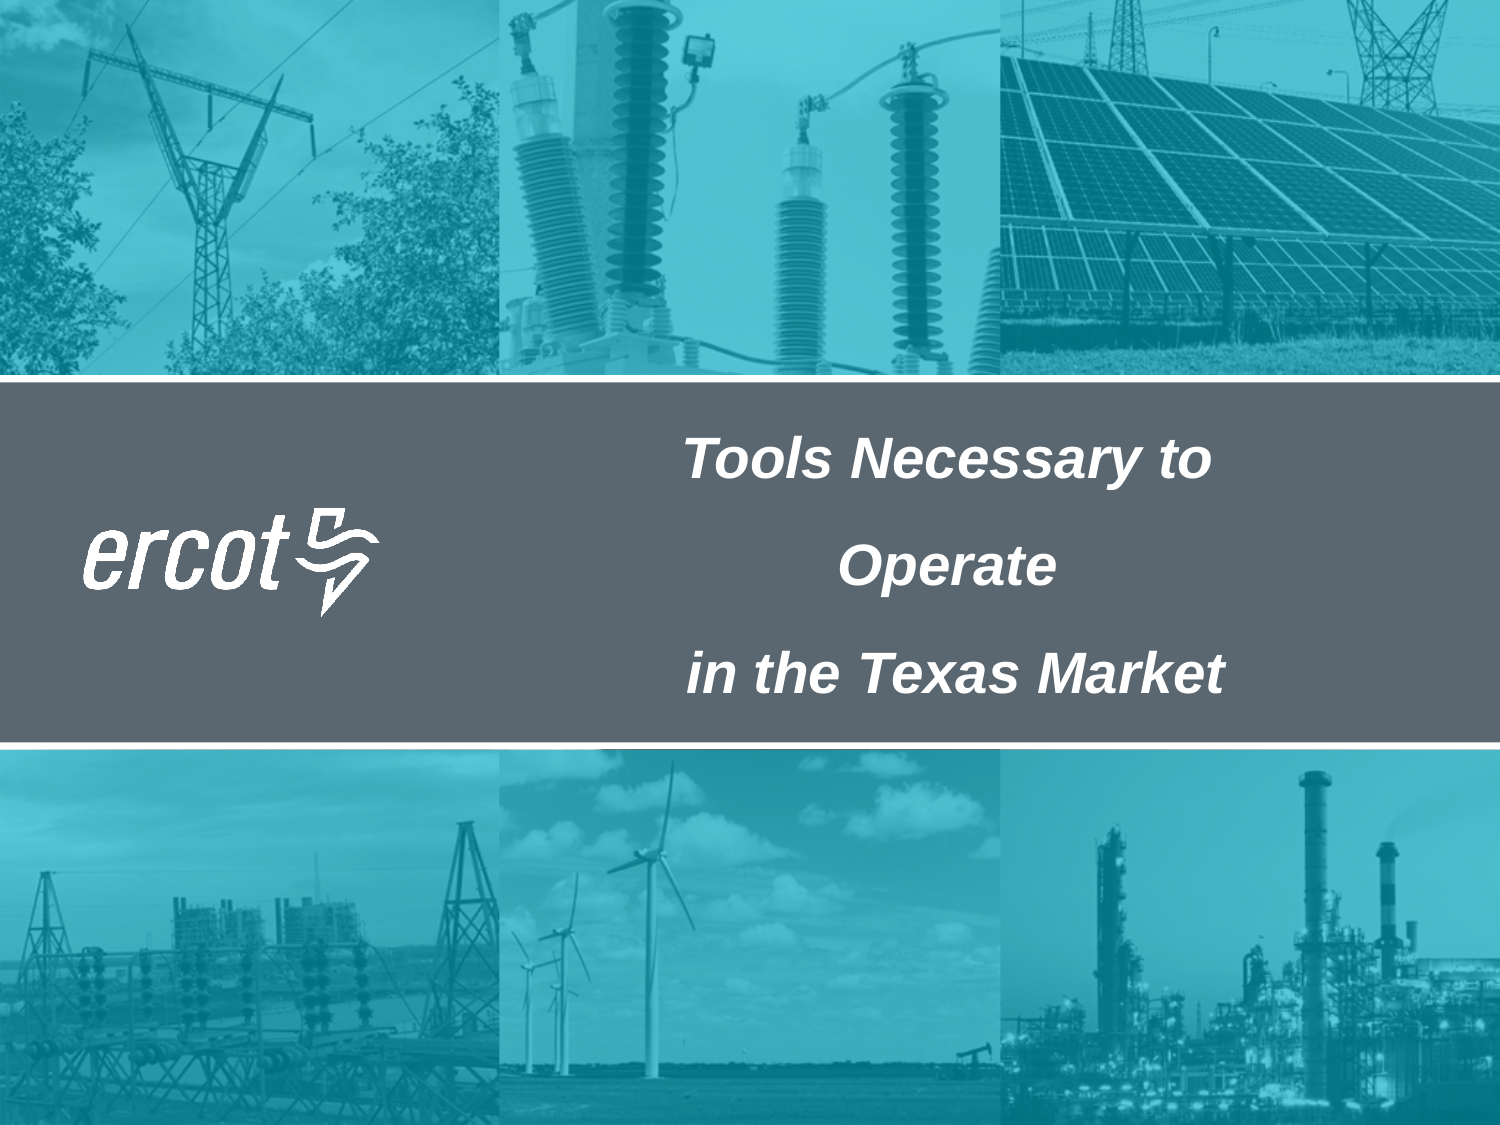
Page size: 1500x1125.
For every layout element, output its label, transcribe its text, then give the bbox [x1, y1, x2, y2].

list Tools Necessary to Operate in the Texas Market [499, 412, 1413, 713]
picture [62, 478, 400, 647]
picture [0, 749, 1500, 1125]
picture [0, 0, 1500, 375]
